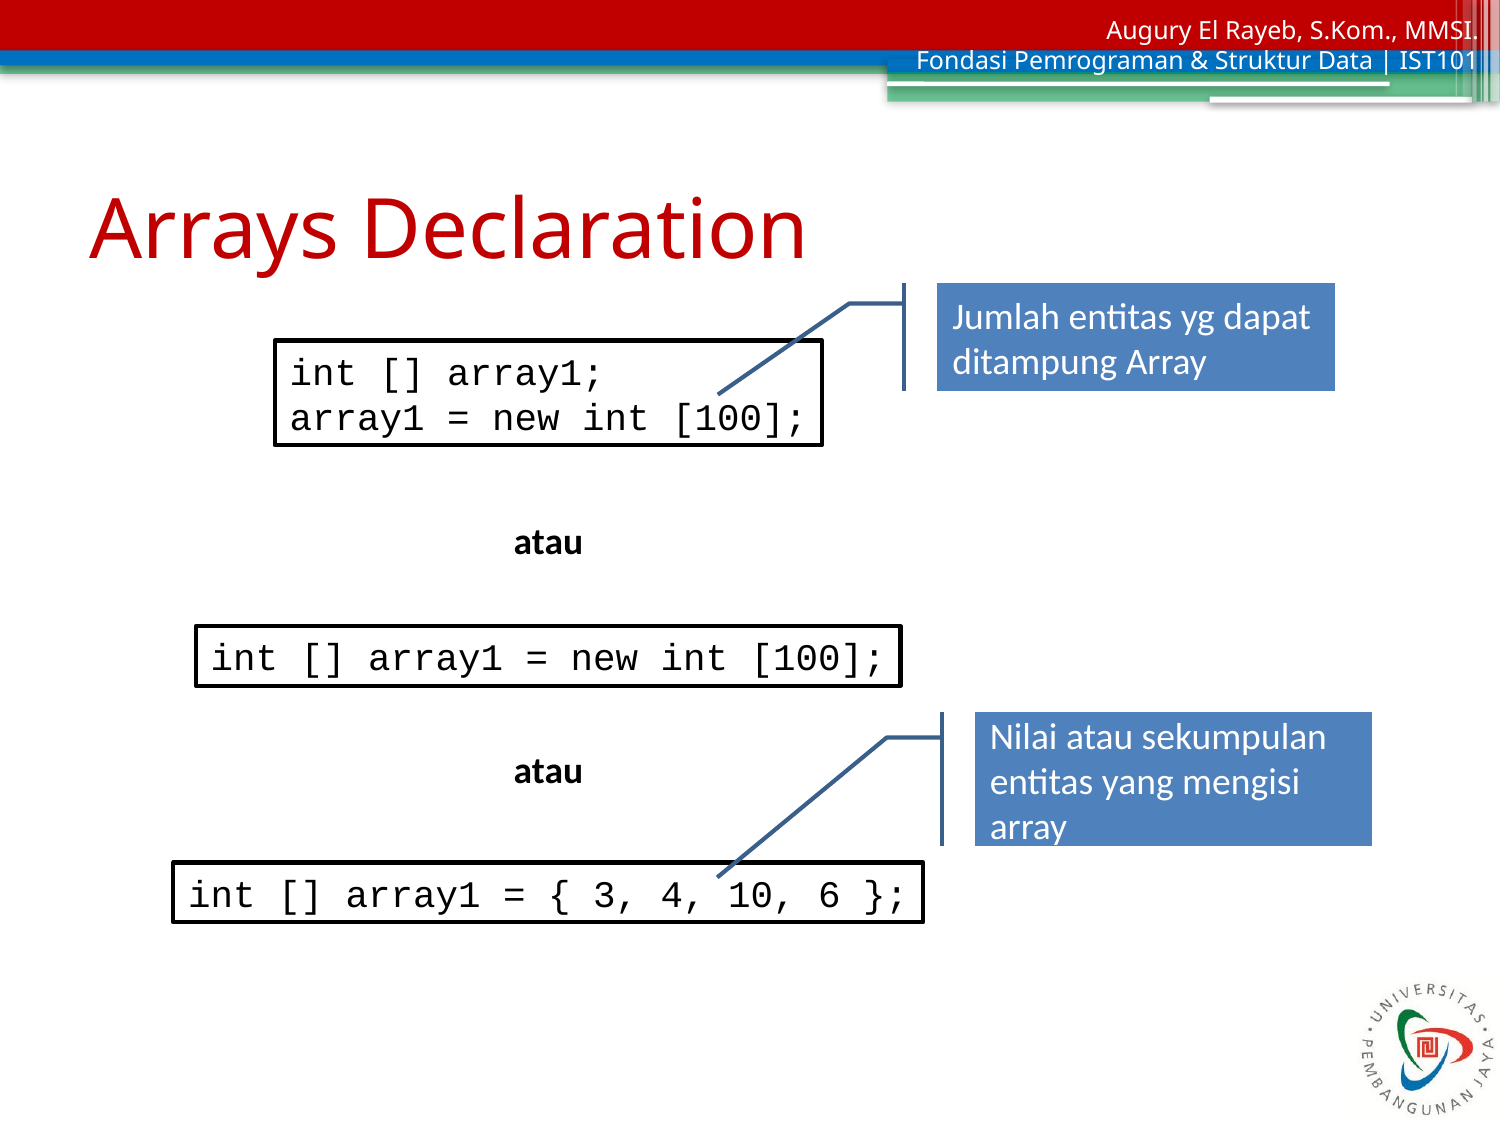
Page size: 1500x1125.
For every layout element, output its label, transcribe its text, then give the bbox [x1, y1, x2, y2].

text_box int [] array1; array1 = new int [100]; [274, 340, 822, 446]
text_box int [] array1 = { 3, 4, 10, 6 }; [173, 862, 924, 923]
text_box Jumlah entitas yg dapat ditampung Array [937, 283, 1335, 391]
text_box Nilai atau sekumpulan entitas yang mengisi array [975, 712, 1372, 846]
text_box int [] array1 = new int [100]; [195, 626, 901, 686]
text_box atau [498, 738, 598, 799]
picture [1352, 975, 1500, 1125]
text_box atau [498, 510, 598, 570]
title Arrays Declaration [75, 137, 1425, 313]
